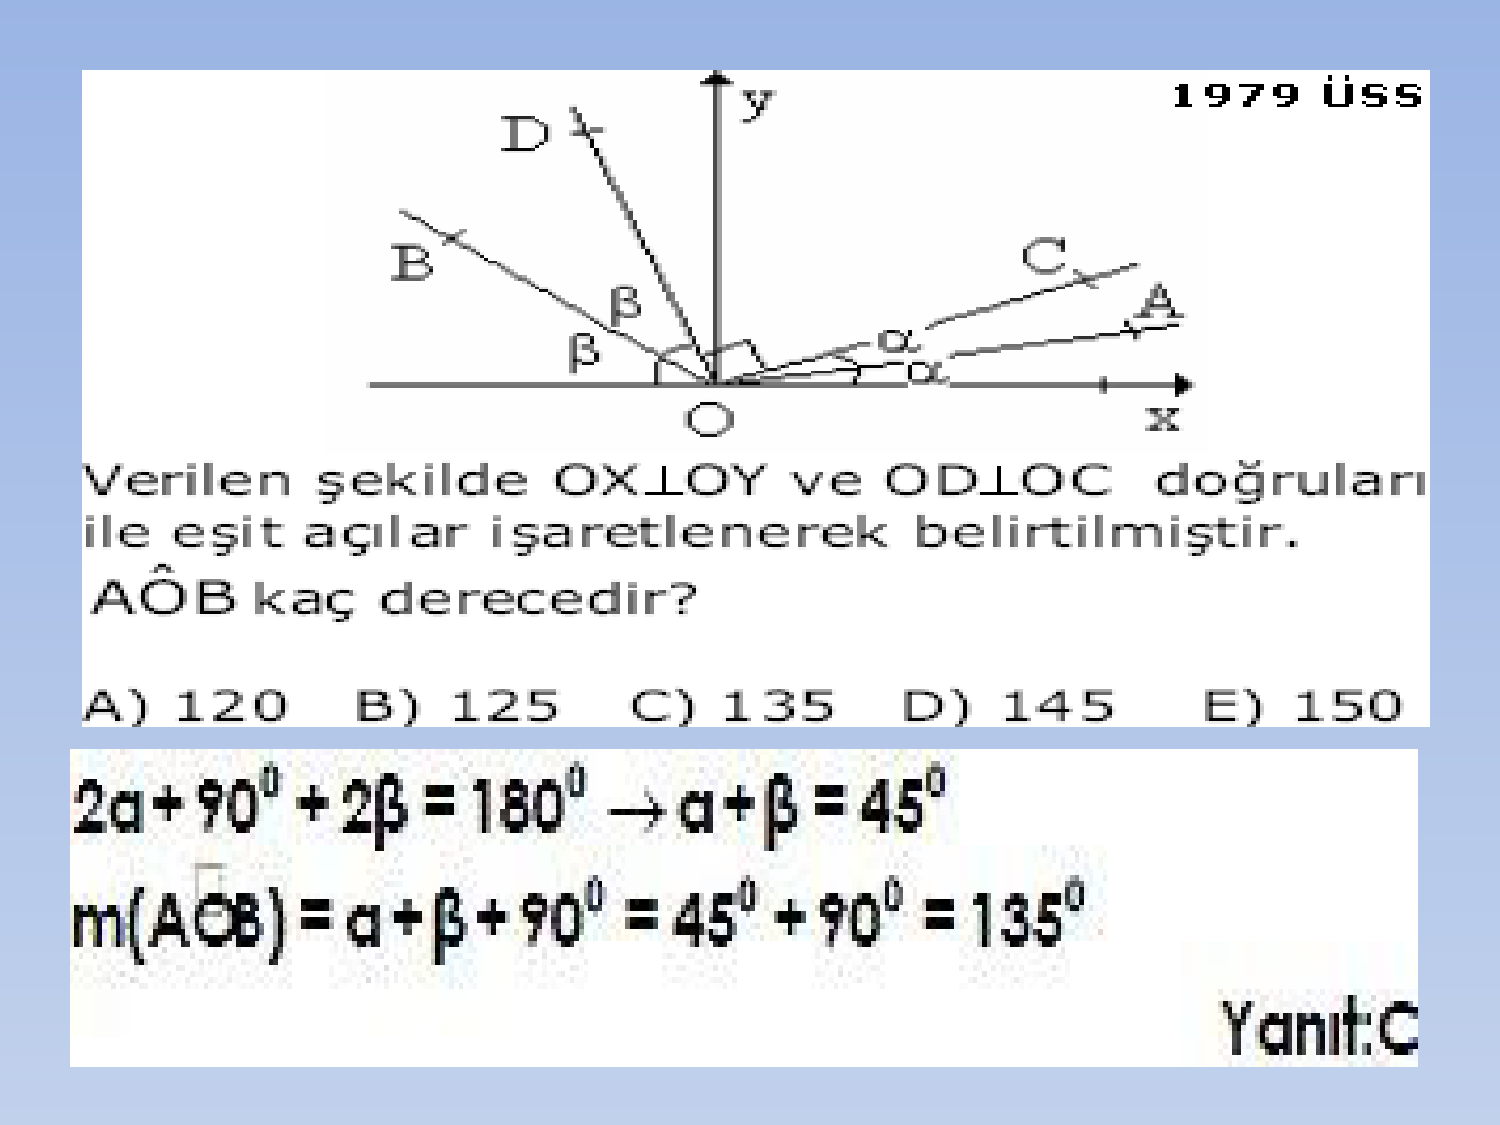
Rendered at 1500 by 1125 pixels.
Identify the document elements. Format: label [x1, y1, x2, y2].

picture [81, 70, 1430, 727]
picture [70, 749, 1419, 1067]
title [58, 140, 1409, 926]
